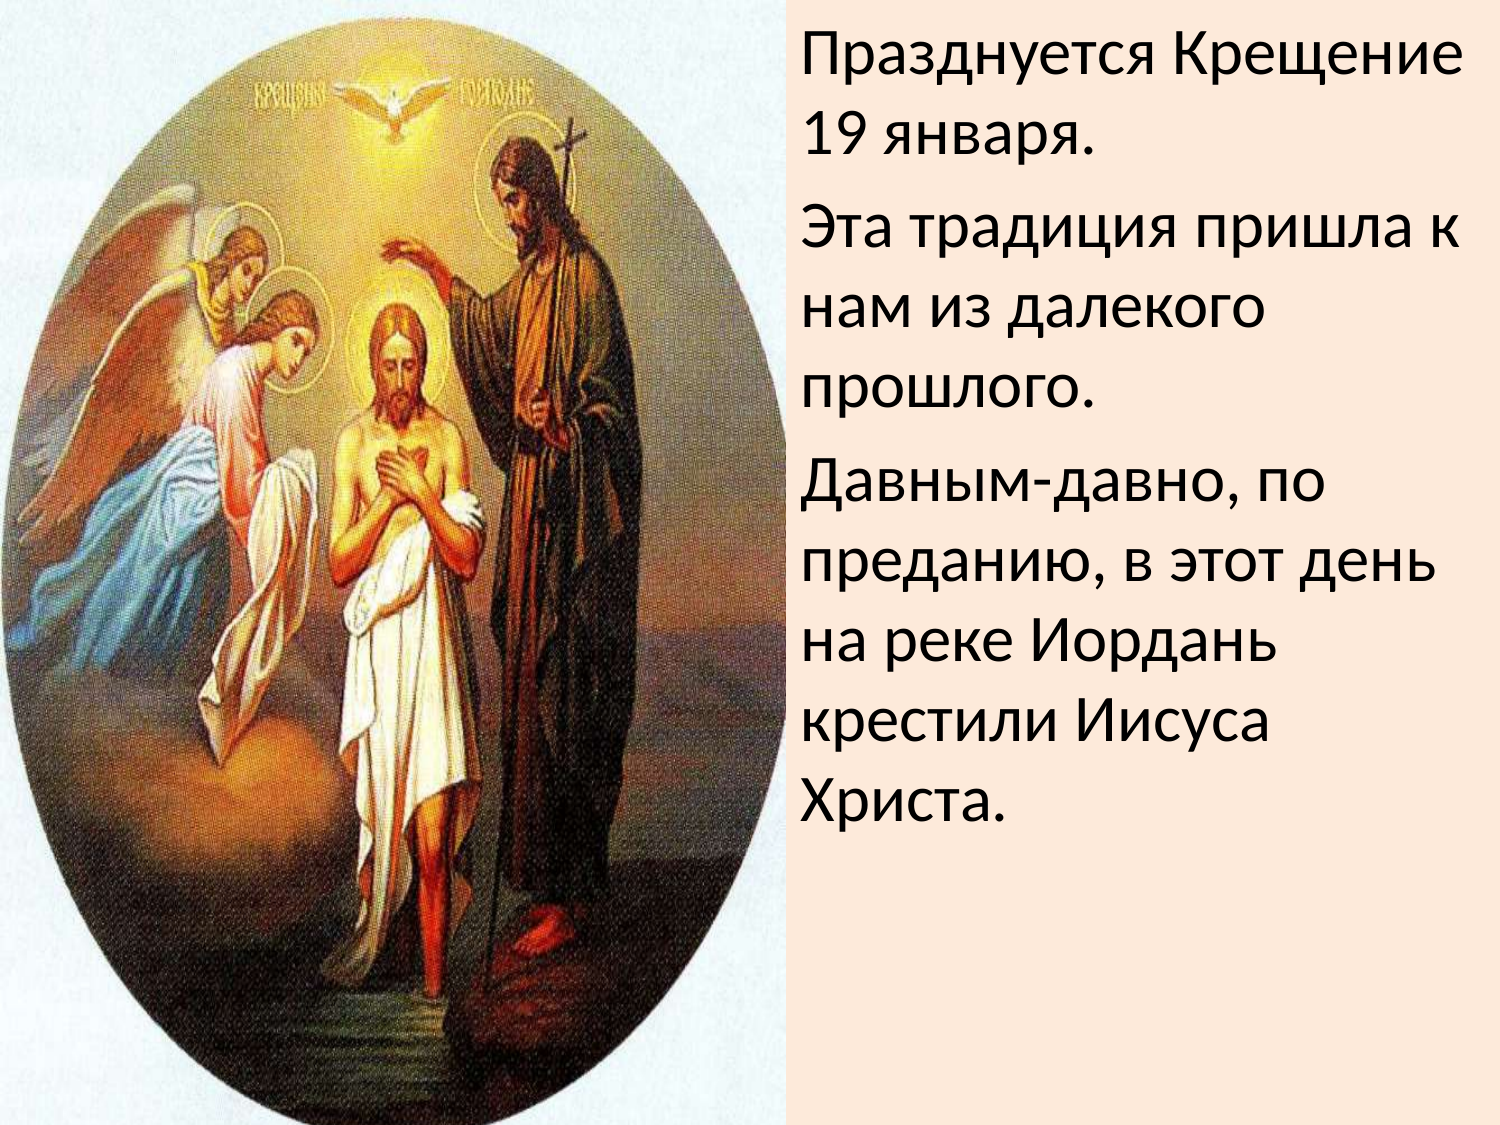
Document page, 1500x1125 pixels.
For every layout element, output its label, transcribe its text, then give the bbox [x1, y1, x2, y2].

picture [0, 0, 786, 1125]
list Празднуется Крещение 19 января. Эта традиция пришла к нам из далекого прошлого. Давным-давно, по преданию, в этот день на реке Иордань крестили Иисуса Христа. [787, 0, 1500, 1125]
